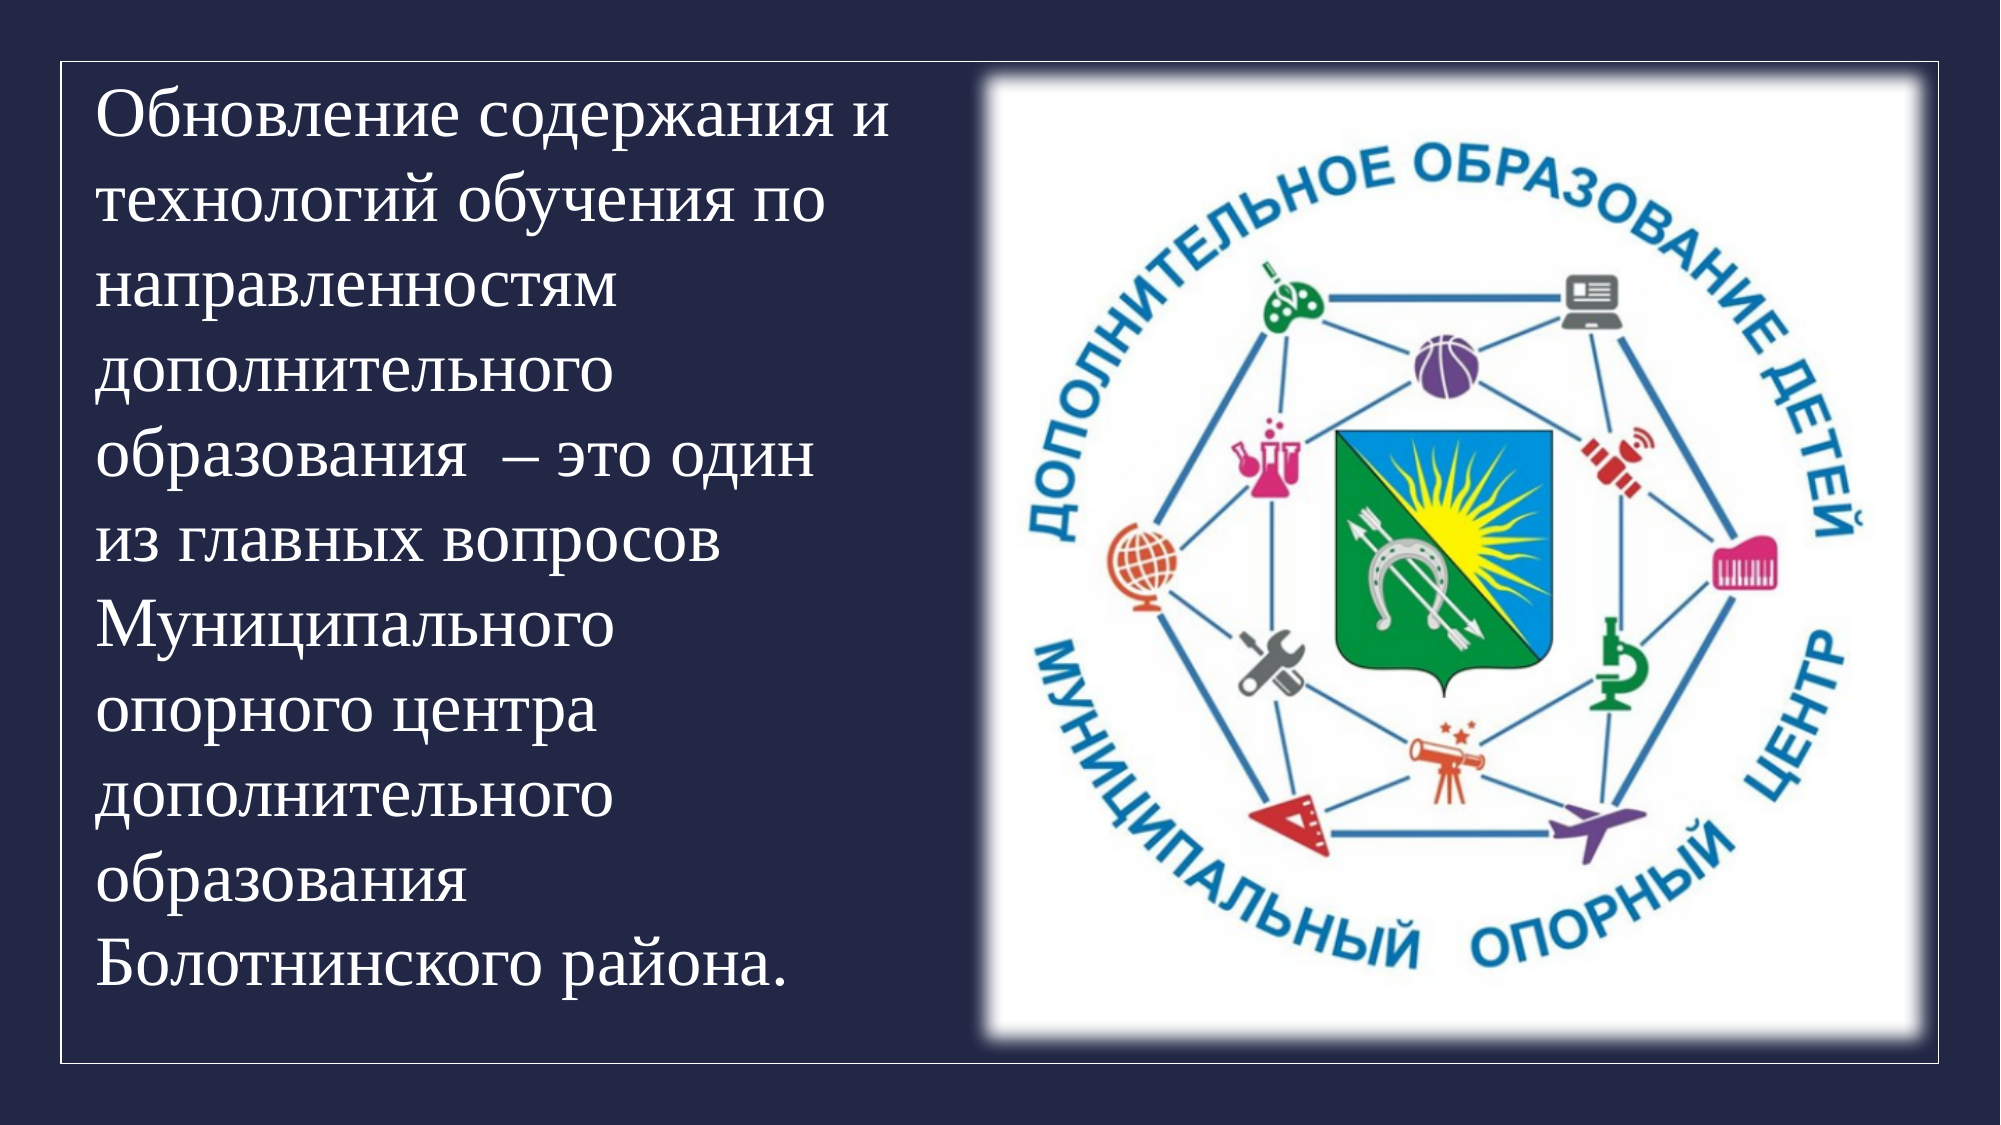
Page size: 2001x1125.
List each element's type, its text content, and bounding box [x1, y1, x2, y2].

text_box Обновление содержания и технологий обучения по направленностям дополнительного образования – это один из главных вопросов Муниципального опорного центра дополнительного образования Болотнинского района. [80, 58, 911, 1008]
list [968, 58, 1938, 1057]
